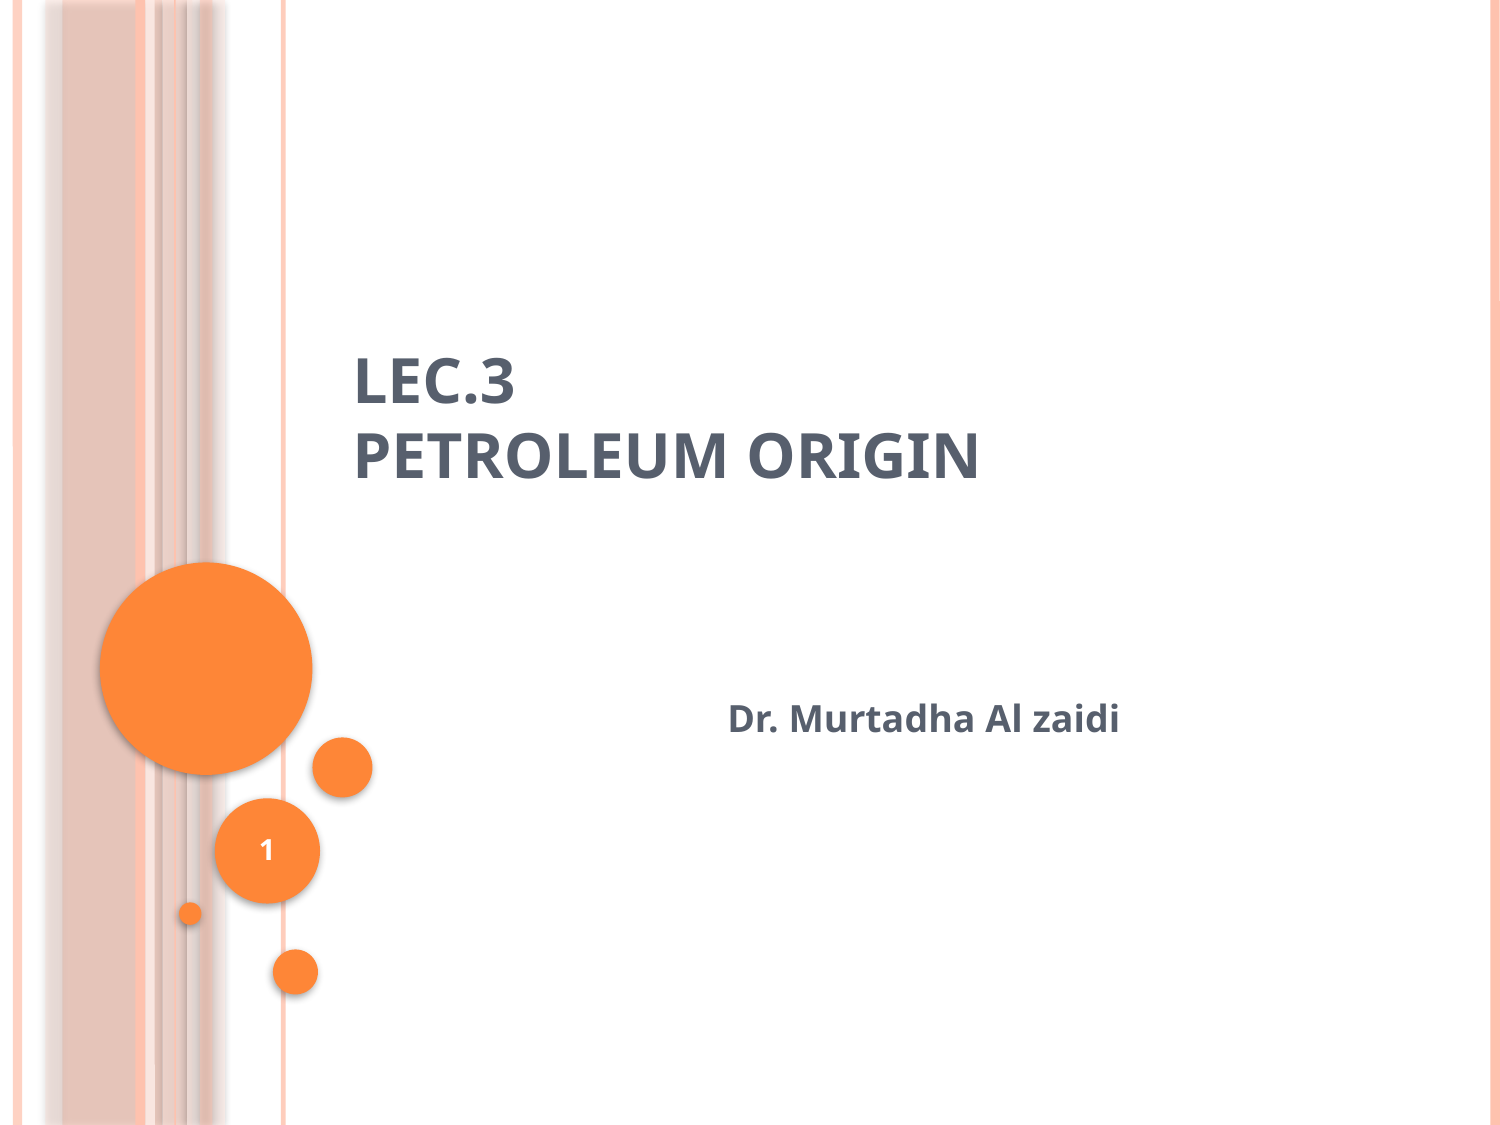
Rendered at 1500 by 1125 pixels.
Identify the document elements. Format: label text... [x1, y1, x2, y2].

title Lec.3 Petroleum Origin [337, 187, 1350, 499]
slide_number 1 [217, 808, 318, 894]
subtitle Dr. Murtadha Al zaidi [712, 687, 1450, 913]
